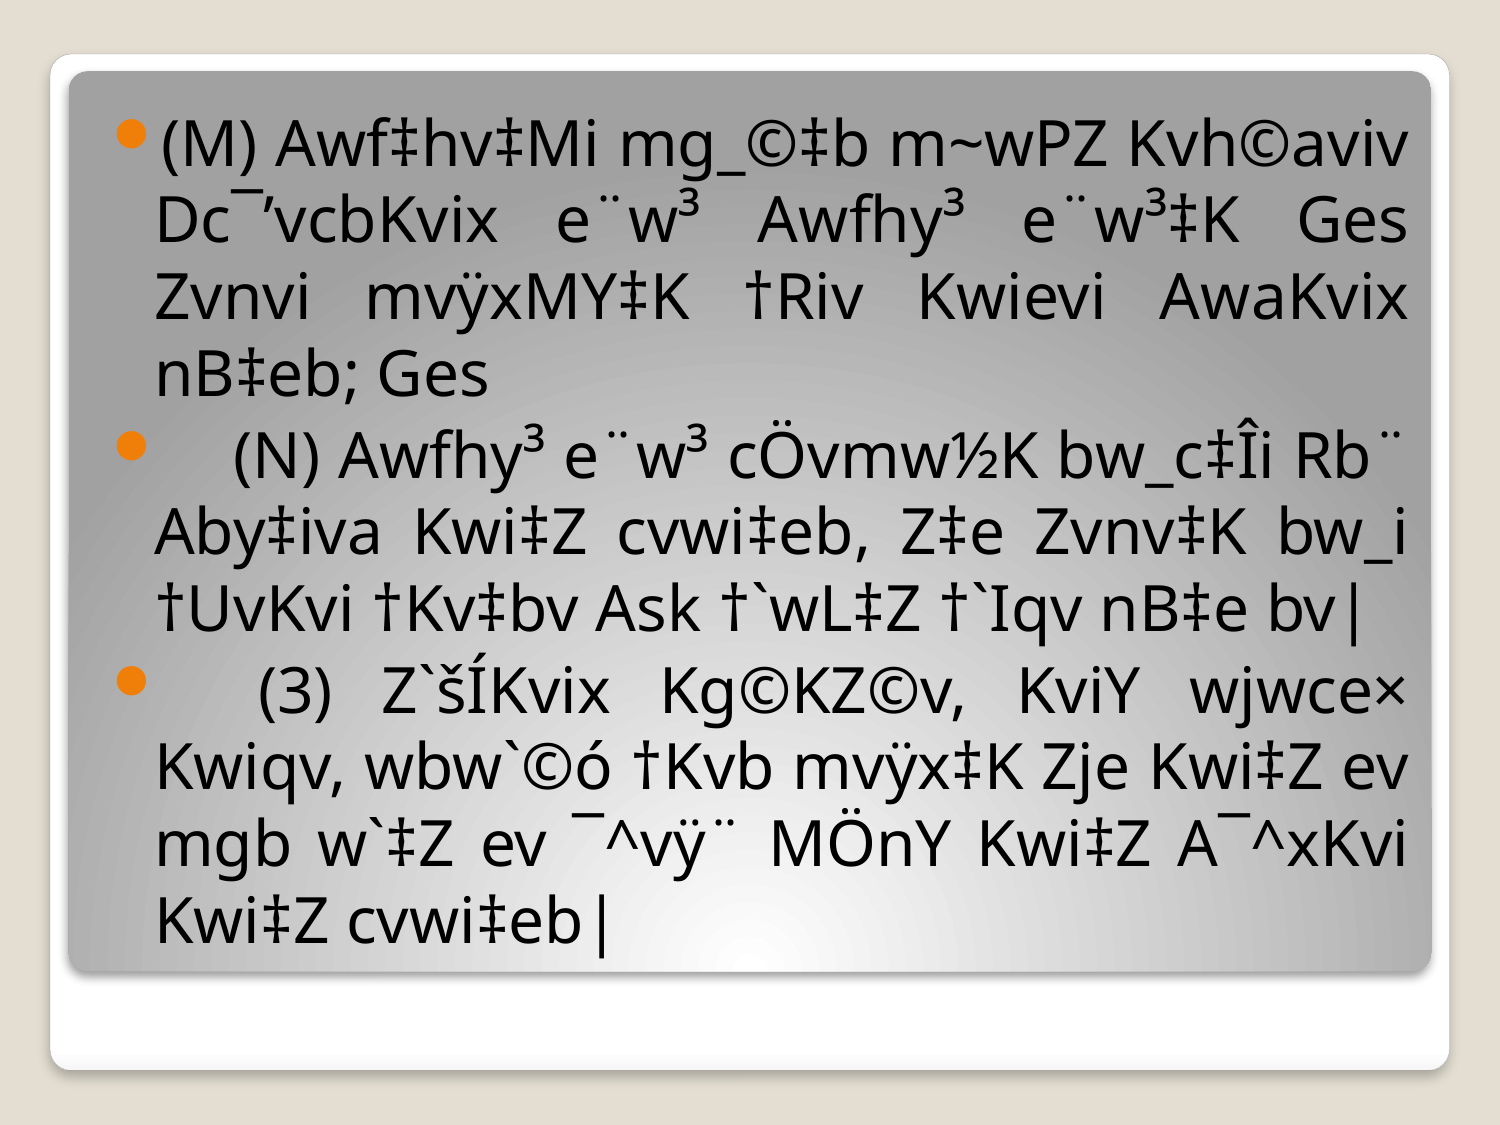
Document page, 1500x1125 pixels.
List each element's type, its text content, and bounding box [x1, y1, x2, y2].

list (M) Awf‡hv‡Mi mg_©‡b m~wPZ Kvh©aviv Dc¯’vcbKvix e¨w³ Awfhy³ e¨w³‡K Ges Zvnvi mvÿxMY‡K †Riv Kwievi AwaKvix nB‡eb; Ges (N) Awfhy³ e¨w³ cÖvmw½K bw_c‡Îi Rb¨ Aby‡iva Kwi‡Z cvwi‡eb, Z‡e Zvnv‡K bw_i †UvKvi †Kv‡bv Ask †`wL‡Z †`Iqv nB‡e bv| (3) Z`šÍKvix Kg©KZ©v, KviY wjwce× Kwiqv, wbw`©ó †Kvb mvÿx‡K Zje Kwi‡Z ev mgb w`‡Z ev ¯^vÿ¨ MÖnY Kwi‡Z A¯^xKvi Kwi‡Z cvwi‡eb| [82, 86, 1425, 1025]
